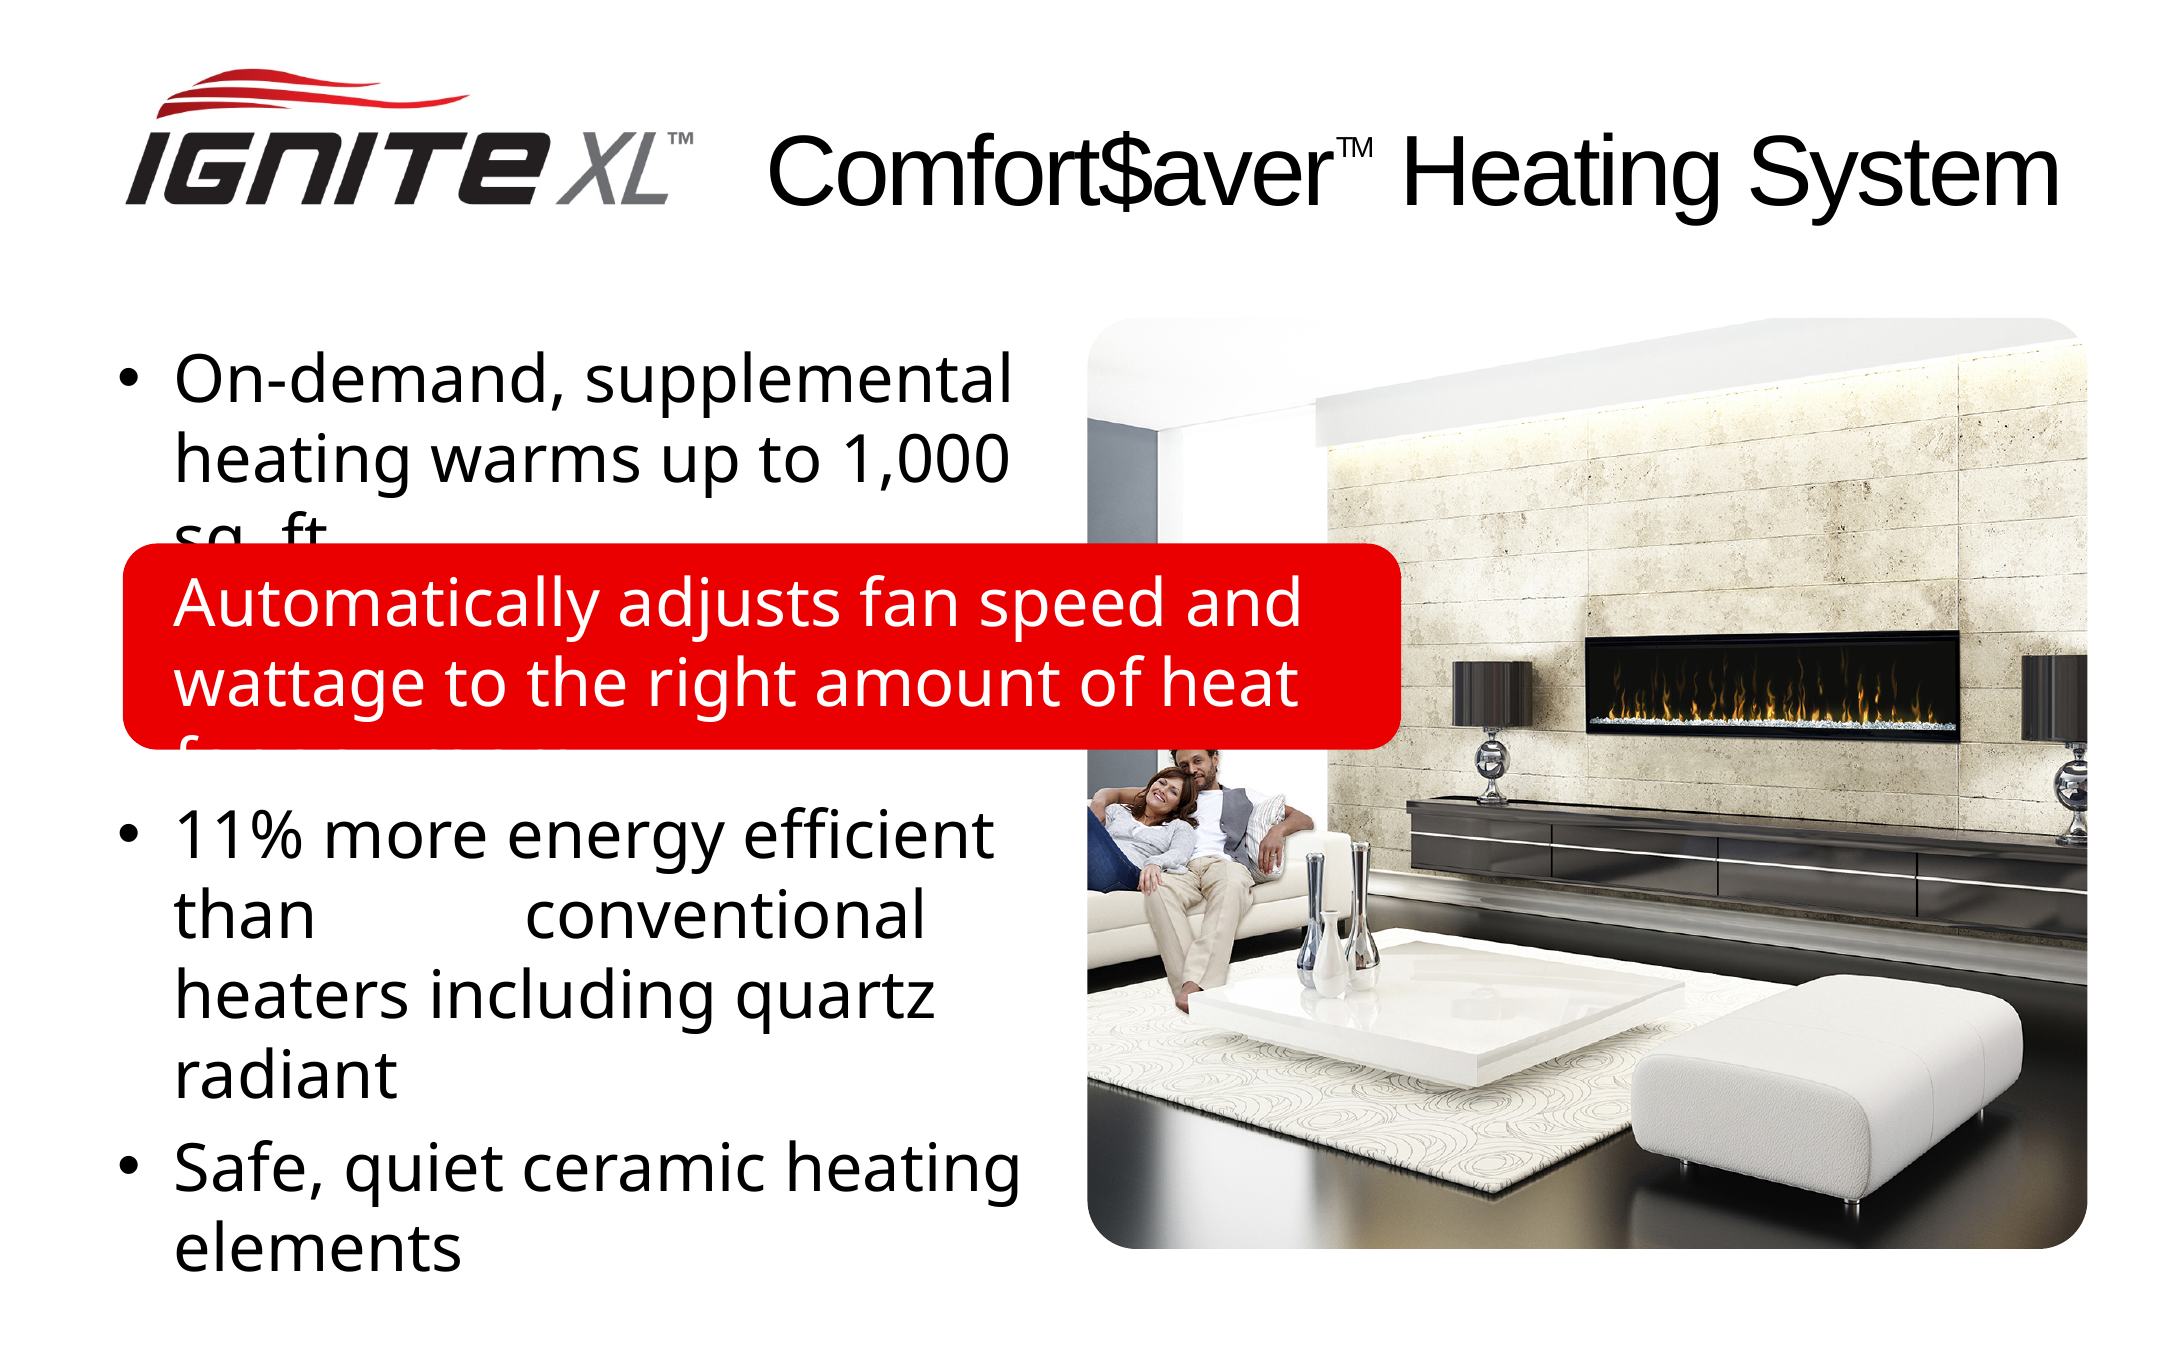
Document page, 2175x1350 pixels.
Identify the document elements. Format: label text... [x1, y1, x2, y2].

text_box [121, 542, 1087, 751]
picture [102, 46, 717, 230]
text_box 11% more energy efficient than conventional heaters including quartz radiant Safe, quiet ceramic heating elements [102, 784, 1092, 1292]
text_box Comfort$averTM Heating System [750, 98, 2152, 233]
text_box Automatically adjusts fan speed and wattage to the right amount of heat for any room [158, 552, 1087, 808]
picture [1087, 317, 2088, 1249]
text_box On-demand, supplemental heating warms up to 1,000 sq. ft. [102, 328, 1087, 584]
